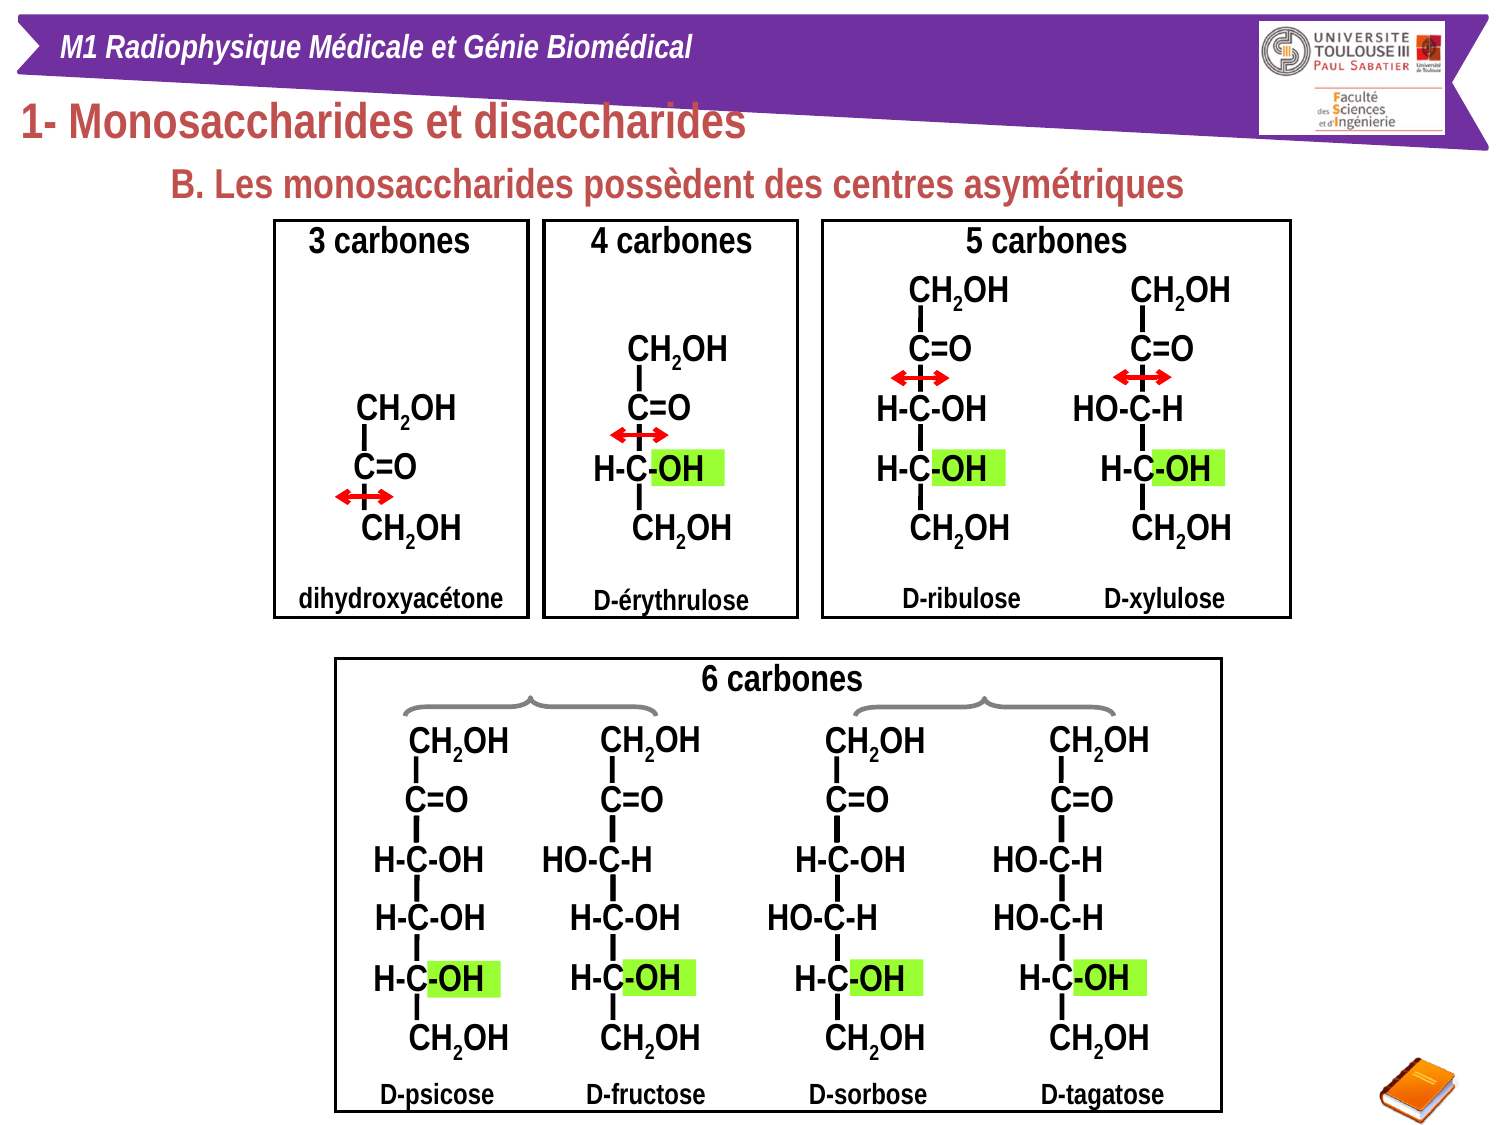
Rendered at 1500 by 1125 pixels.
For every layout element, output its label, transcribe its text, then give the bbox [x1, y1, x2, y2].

text_box H-C-OH [555, 946, 697, 1006]
text_box [18, 14, 1488, 151]
text_box C=O [810, 775, 905, 828]
text_box H-C-OH [1004, 946, 1146, 1006]
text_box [855, 571, 1271, 623]
text_box [1450, 12, 1494, 153]
text_box C=O [893, 324, 988, 377]
text_box C=O [389, 767, 484, 828]
text_box H-C-OH [358, 946, 500, 1006]
text_box CH2OH [893, 257, 1025, 324]
text_box HO-C-H [752, 885, 894, 946]
text_box C=O [1035, 774, 1130, 827]
text_box D-tagatose [1008, 1067, 1197, 1118]
text_box [544, 220, 798, 618]
text_box D-érythrulose [578, 618, 764, 624]
text_box CH2OH [810, 708, 941, 775]
text_box HO-C-H [1058, 376, 1199, 437]
text_box CH2OH [1034, 1005, 1165, 1067]
text_box D-psicose [331, 1067, 543, 1118]
text_box [405, 697, 656, 717]
text_box H-C-OH [861, 437, 1003, 496]
text_box D-fructose [552, 1067, 740, 1118]
text_box H-C-OH [780, 827, 922, 888]
text_box C=O [585, 774, 680, 827]
text_box [7, 11, 42, 81]
text_box 5 carbones [951, 217, 1143, 269]
text_box CH2OH [585, 708, 716, 774]
text_box HO-C-H [527, 827, 669, 888]
text_box M1 Radiophysique Médicale et Génie Biomédical [45, 18, 709, 73]
text_box [335, 658, 867, 1112]
text_box CH2OH [810, 1005, 941, 1067]
text_box CH2OH [894, 495, 1026, 562]
text_box CH2OH [1116, 495, 1248, 562]
text_box [855, 698, 1114, 716]
text_box H-C-OH [554, 885, 696, 946]
text_box CH2OH [585, 1005, 716, 1067]
text_box D-sorbose [776, 1067, 961, 1118]
text_box CH2OH [1115, 257, 1247, 324]
text_box C=O [1115, 324, 1210, 377]
text_box CH2OH [393, 1005, 525, 1067]
text_box [274, 220, 529, 618]
text_box H-C-OH [358, 828, 500, 888]
text_box [879, 658, 1222, 1112]
text_box 6 carbones [686, 646, 879, 707]
text_box H-C-OH [1085, 436, 1227, 496]
text_box [822, 220, 1291, 618]
text_box H-C-OH [861, 376, 1003, 437]
text_box HO-C-H [977, 827, 1119, 888]
text_box 1- Monosaccharides et disaccharides B. Les monosaccharides possèdent des centres asymétriques [5, 81, 1201, 217]
text_box CH2OH [393, 708, 525, 775]
text_box HO-C-H [978, 885, 1120, 946]
text_box CH2OH [1034, 708, 1165, 774]
text_box dihydroxyacétone [283, 618, 519, 622]
text_box H-C-OH [360, 885, 502, 946]
picture [1377, 1049, 1459, 1125]
text_box H-C-OH [779, 946, 921, 1006]
picture [1259, 21, 1445, 135]
